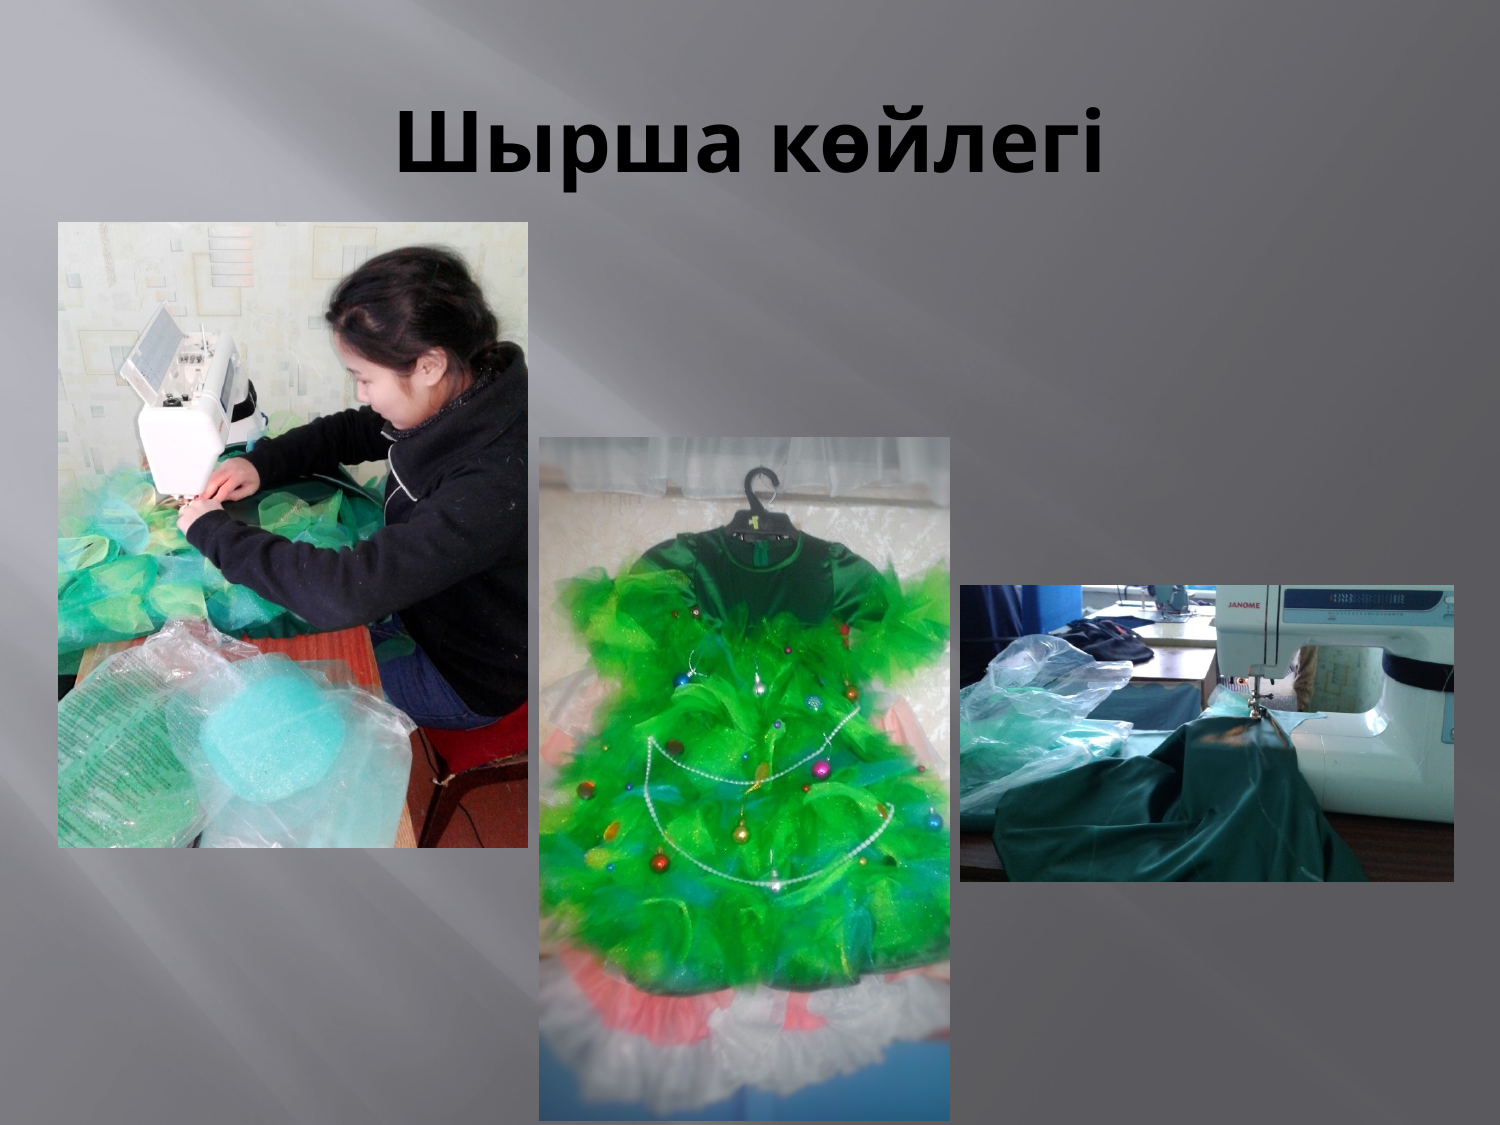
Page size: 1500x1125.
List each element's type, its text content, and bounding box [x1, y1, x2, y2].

picture [58, 222, 528, 848]
picture [538, 437, 950, 1122]
picture [960, 585, 1454, 882]
title Шырша көйлегі [75, 45, 1425, 233]
